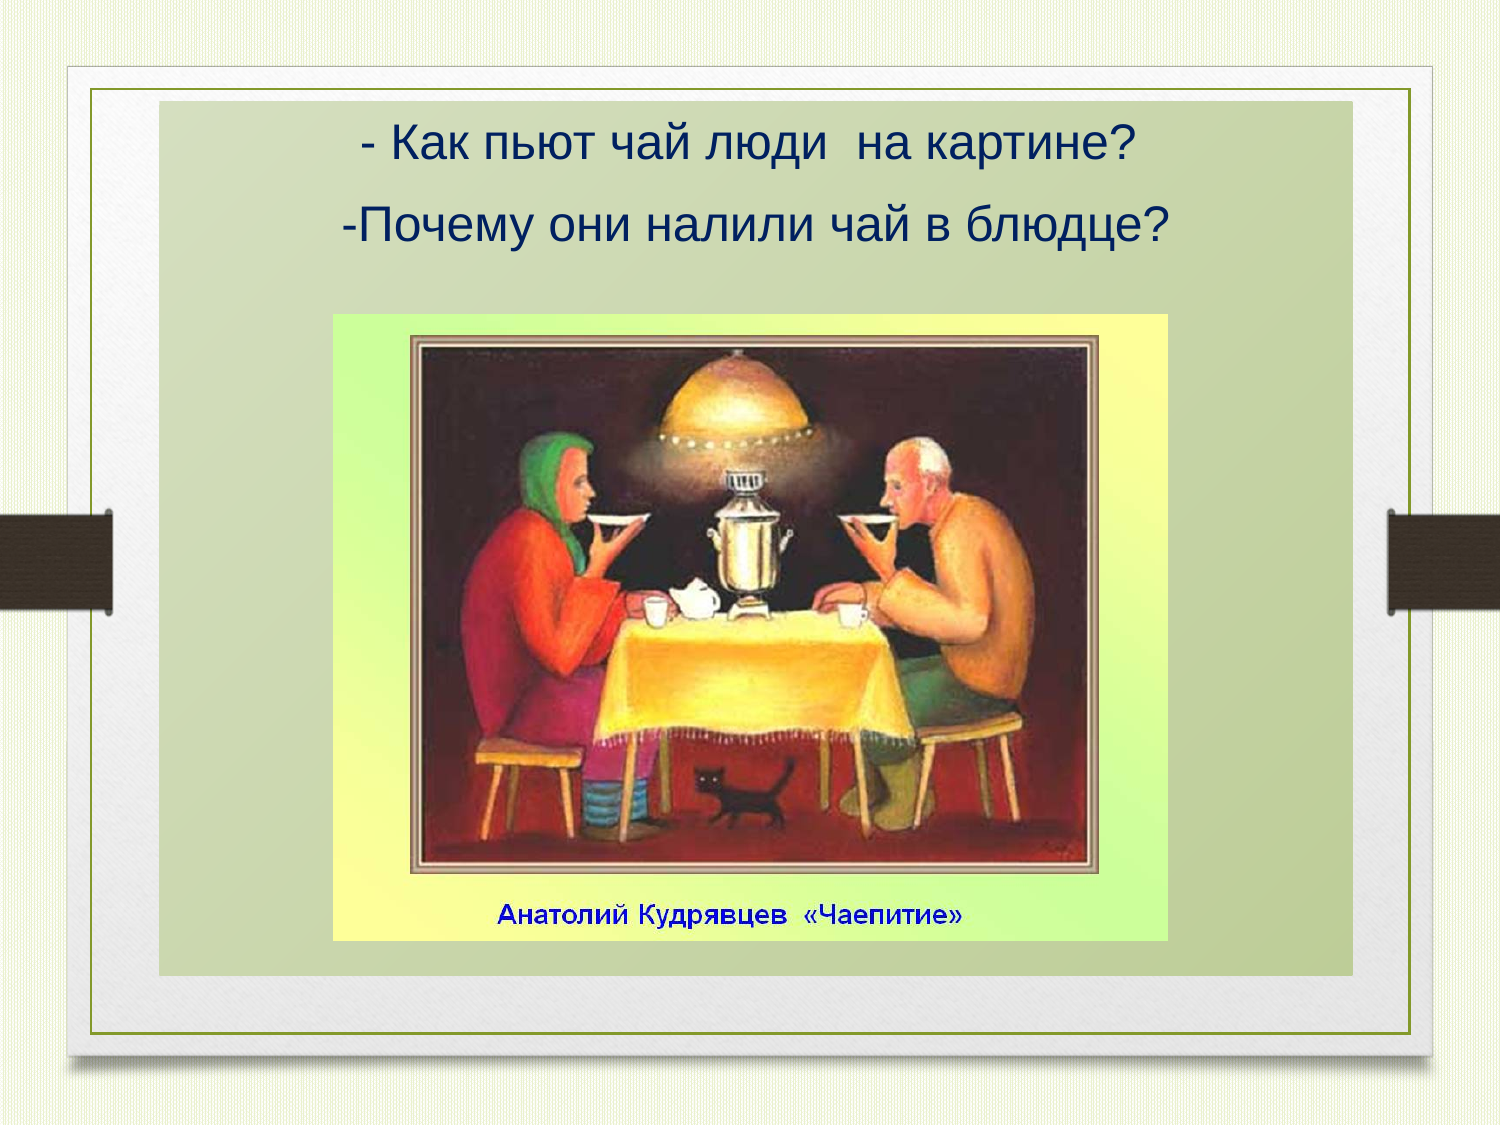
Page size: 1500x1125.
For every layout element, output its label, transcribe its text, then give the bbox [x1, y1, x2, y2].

picture [0, 0, 1500, 1125]
list - Как пьют чай люди на картине? -Почему они налили чай в блюдце? [159, 101, 1353, 976]
